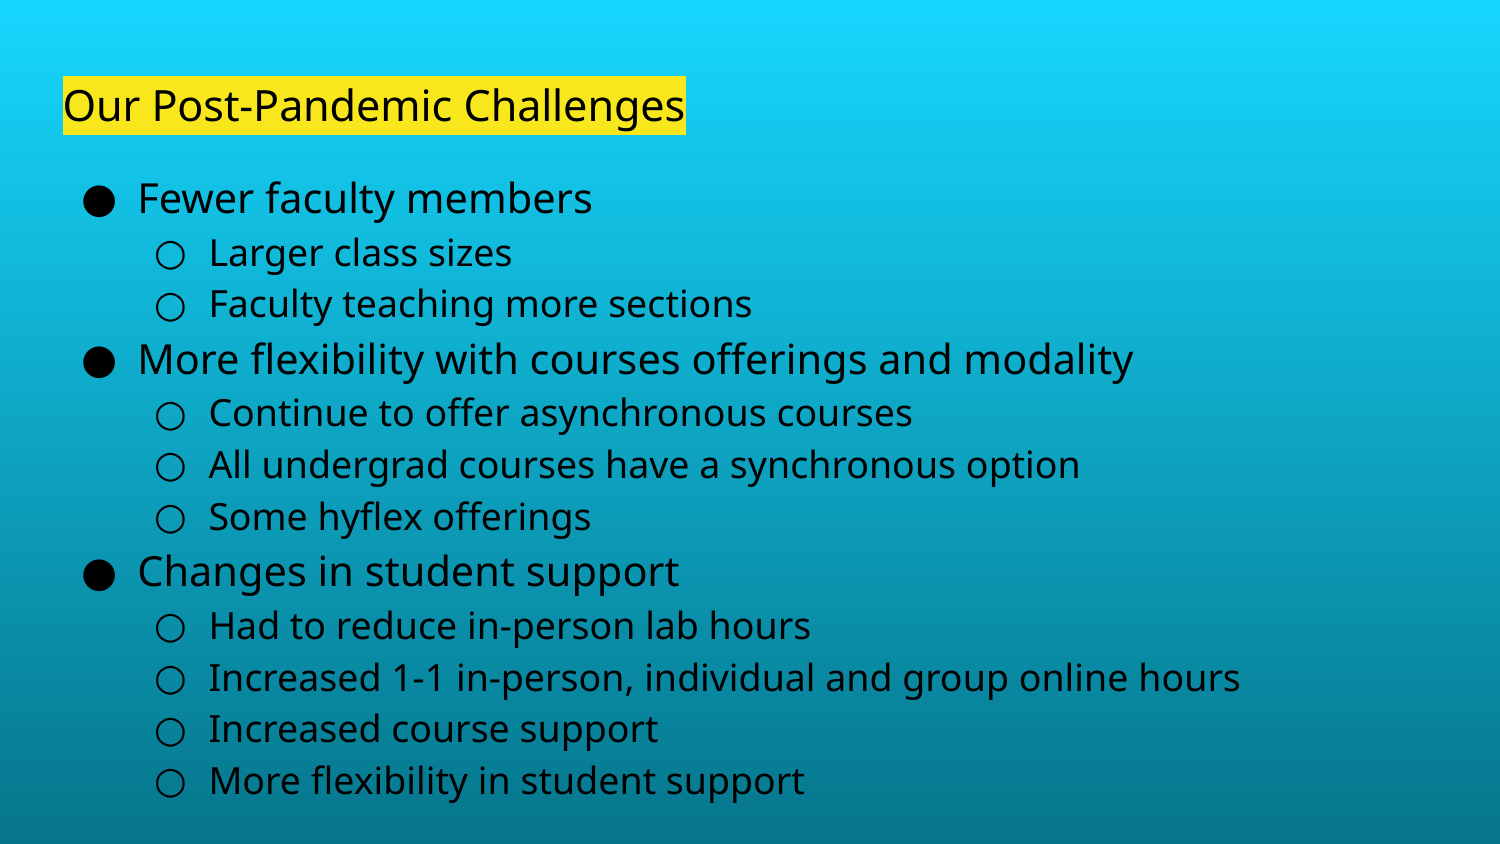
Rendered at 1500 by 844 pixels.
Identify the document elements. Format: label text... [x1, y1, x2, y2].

title Our Post-Pandemic Challenges [47, 63, 711, 158]
list Fewer faculty members Larger class sizes Faculty teaching more sections More flexibility with courses offerings and modality Continue to offer asynchronous courses All undergrad courses have a synchronous option Some hyflex offerings Changes in student support Had to reduce in-person lab hours Increased 1-1 in-person, individual and group online hours Increased course support More flexibility in student support [51, 149, 1421, 823]
